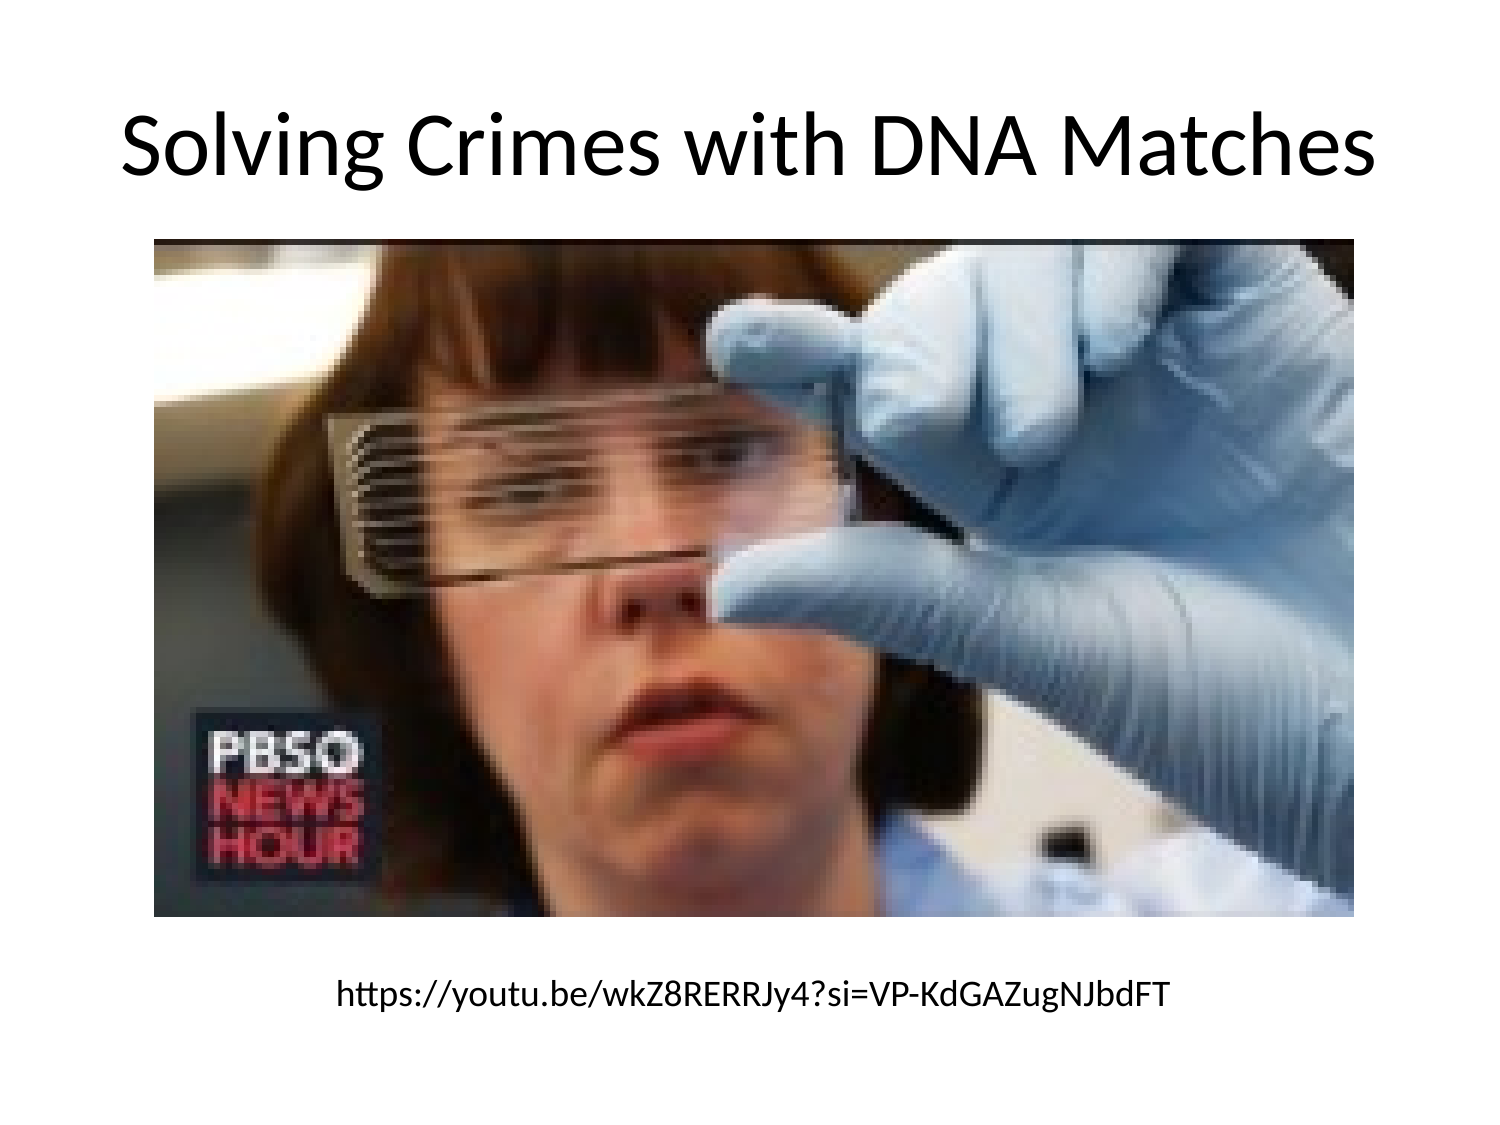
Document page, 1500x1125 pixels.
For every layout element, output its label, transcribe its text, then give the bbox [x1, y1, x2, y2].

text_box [153, 238, 1355, 918]
text_box https://youtu.be/wkZ8RERRJy4?si=VP-KdGAZugNJbdFT [159, 961, 1348, 1022]
title Solving Crimes with DNA Matches [75, 45, 1425, 233]
